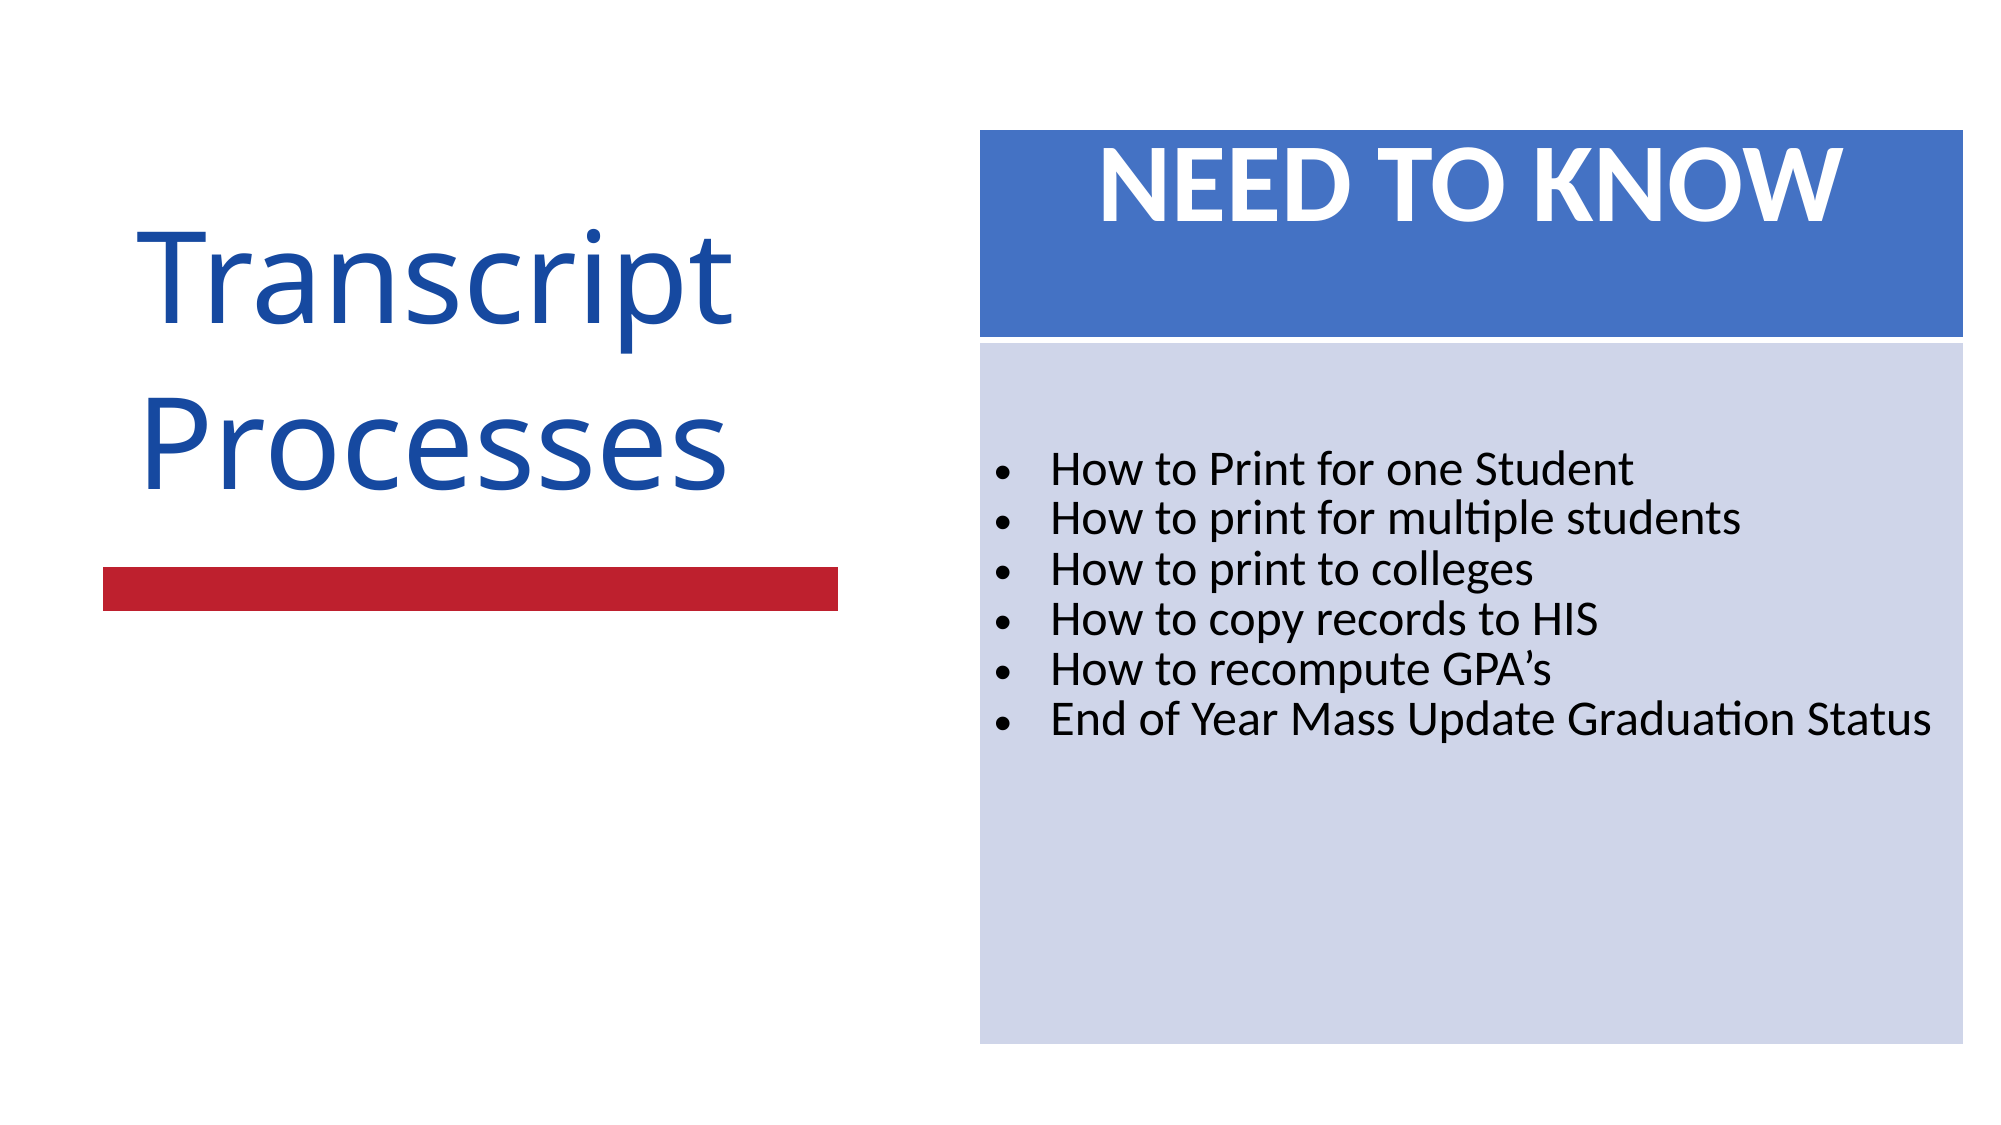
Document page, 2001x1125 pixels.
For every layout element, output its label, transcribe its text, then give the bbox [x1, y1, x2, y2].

table_cell How to Print for one Student How to print for multiple students How to print to colleges How to copy records to HIS How to recompute GPA’s End of Year Mass Update Graduation Status [980, 343, 1963, 1044]
picture [103, 567, 838, 611]
table_header NEED TO KNOW [980, 130, 1963, 337]
text_box Transcript Processes [136, 182, 978, 683]
